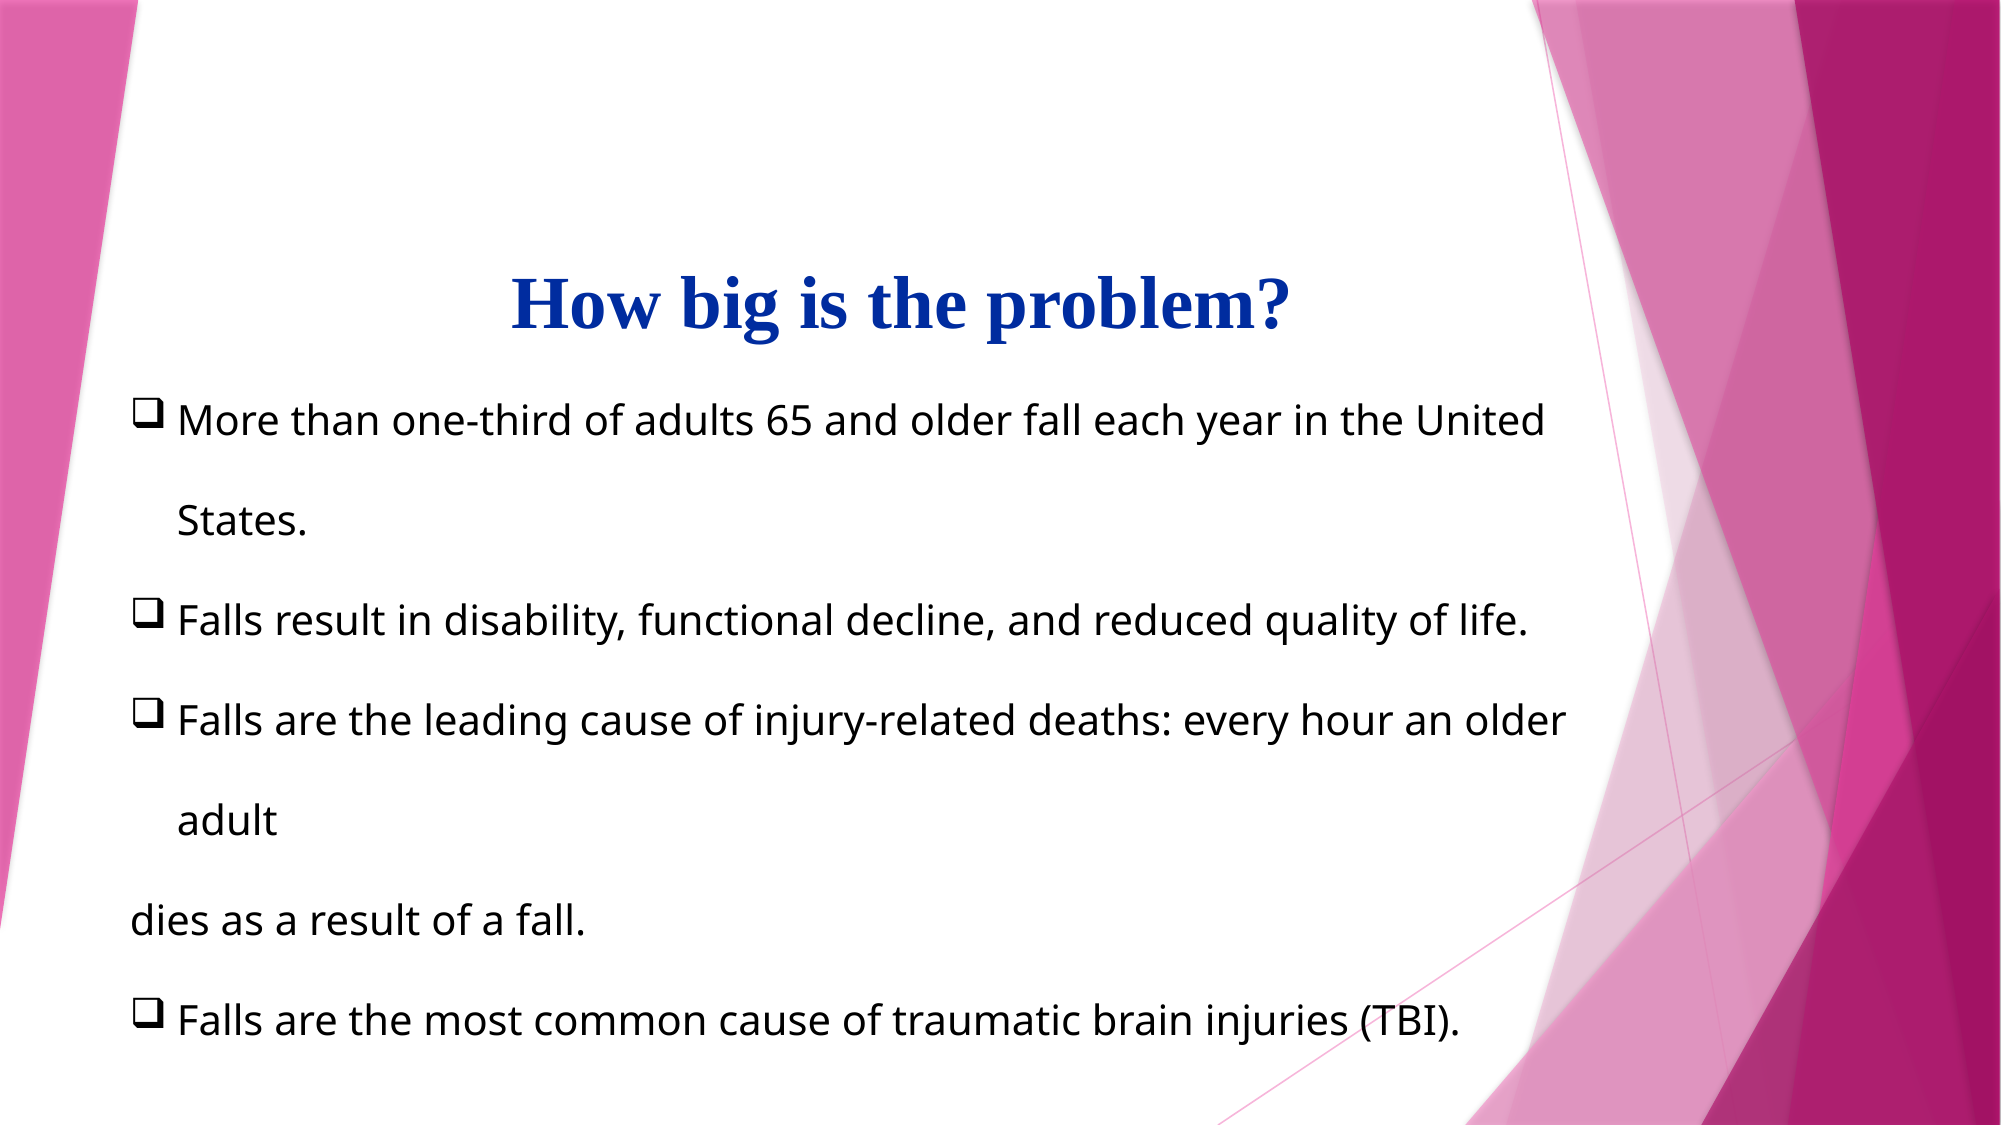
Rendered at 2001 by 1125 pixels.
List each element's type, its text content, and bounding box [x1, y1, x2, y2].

text_box How big is the problem? More than one-third of adults 65 and older fall each year in the United States. Falls result in disability, functional decline, and reduced quality of life. Falls are the leading cause of injury-related deaths: every hour an older adult dies as a result of a fall. Falls are the most common cause of traumatic brain injuries (TBI). [115, 246, 1691, 1102]
